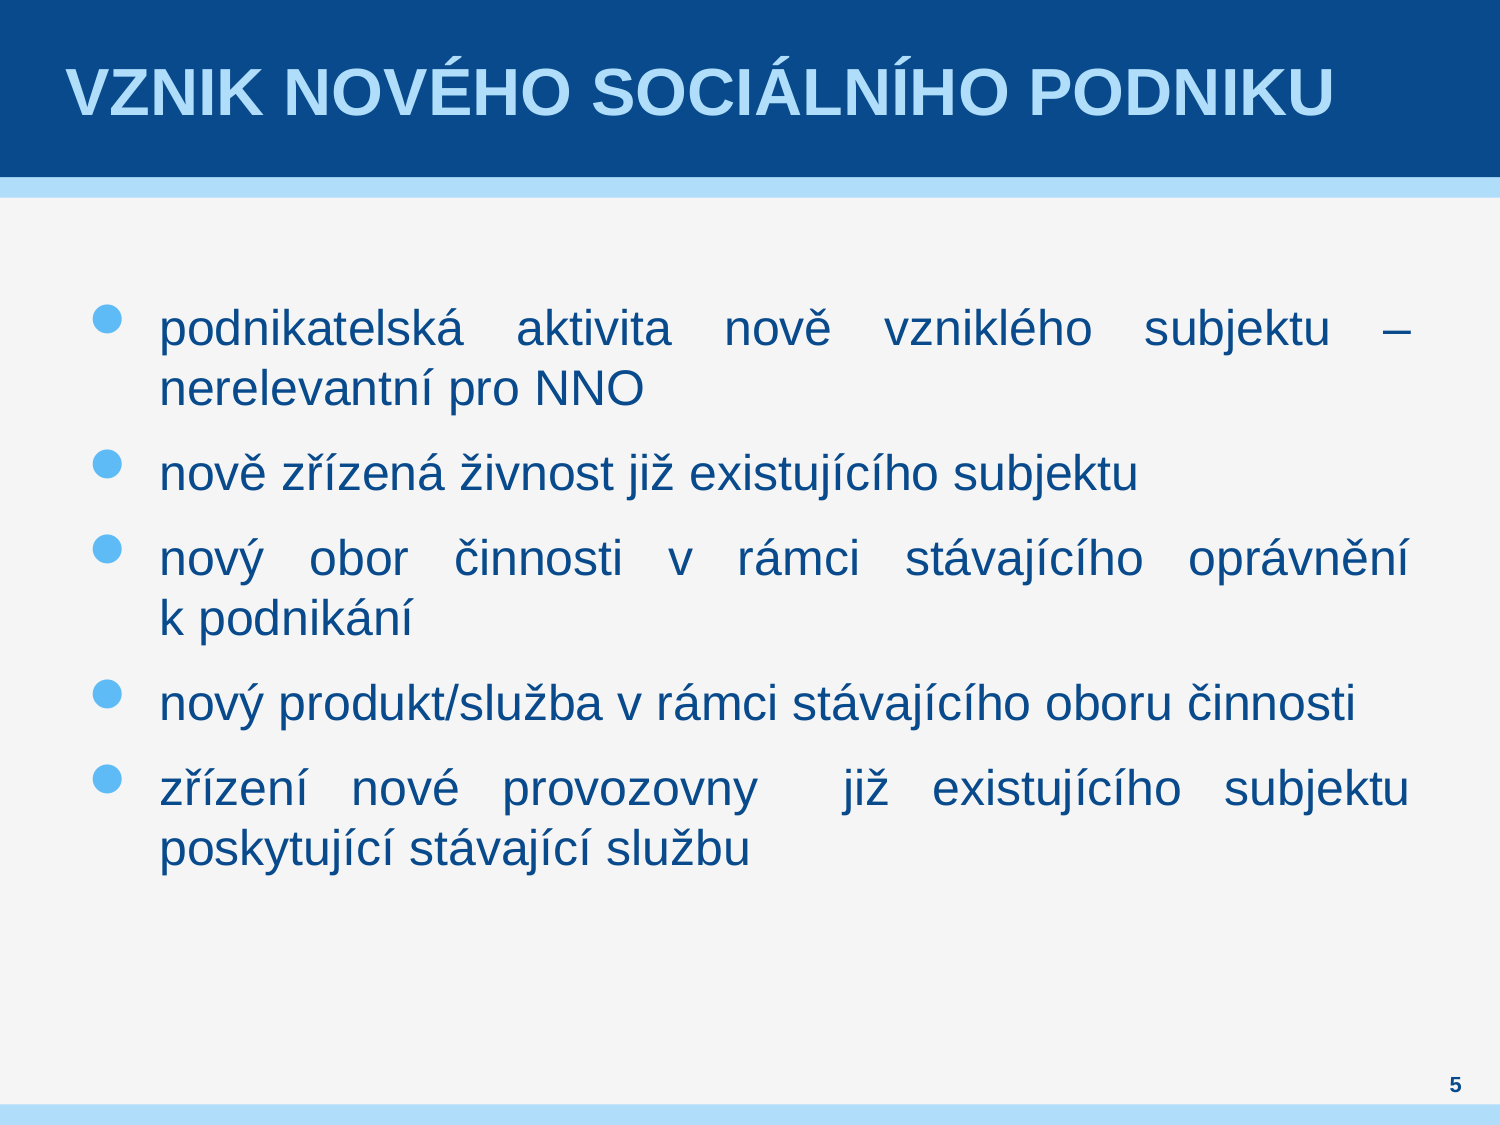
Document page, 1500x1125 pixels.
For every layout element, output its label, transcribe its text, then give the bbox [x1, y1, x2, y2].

title VZNIK NOVÉHO SOCIÁLNÍHO PODNIKU [59, 0, 1441, 178]
slide_number 5 [1417, 1068, 1495, 1099]
list podnikatelská aktivita nově vzniklého subjektu – nerelevantní pro NNO nově zřízená živnost již existujícího subjektu nový obor činnosti v rámci stávajícího oprávnění k podnikání nový produkt/služba v rámci stávajícího oboru činnosti zřízení nové provozovny již existujícího subjektu poskytující stávající službu [88, 295, 1412, 1004]
